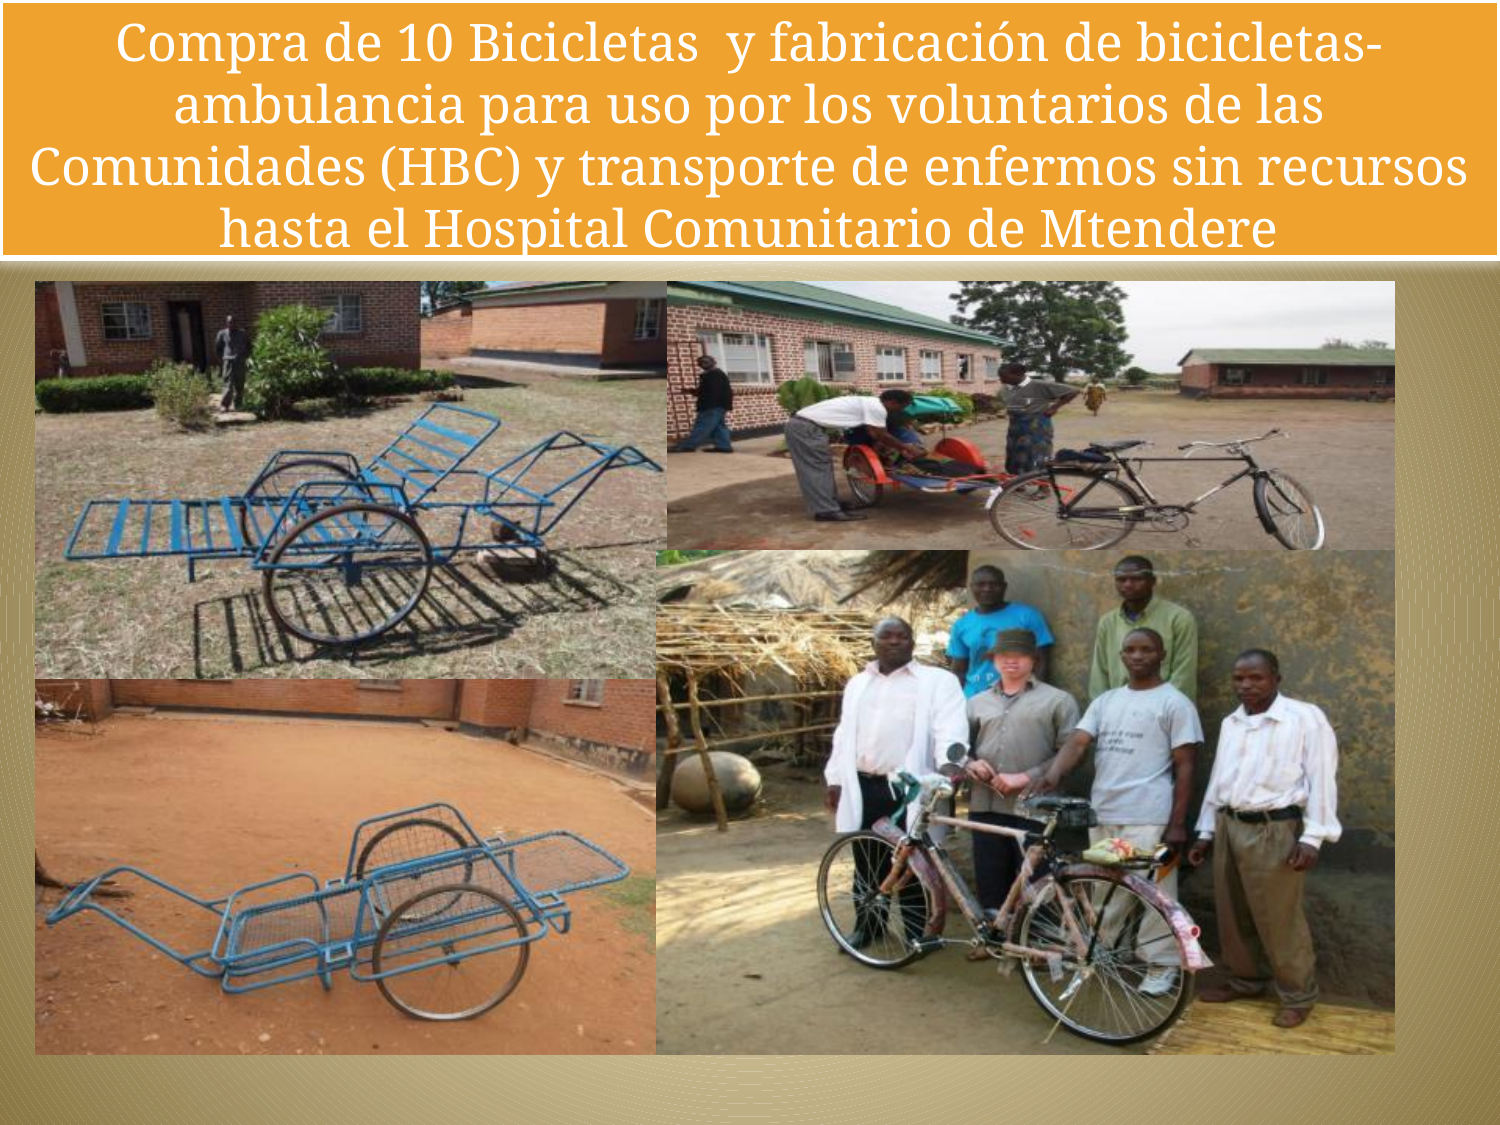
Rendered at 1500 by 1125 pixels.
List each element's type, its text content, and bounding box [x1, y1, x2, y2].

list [34, 281, 667, 679]
picture [655, 280, 1395, 1055]
picture [34, 679, 651, 1055]
title Compra de 10 Bicicletas y fabricación de bicicletas-ambulancia para uso por los voluntarios de las Comunidades (HBC) y transporte de enfermos sin recursos hasta el Hospital Comunitario de Mtendere [0, 0, 1500, 261]
